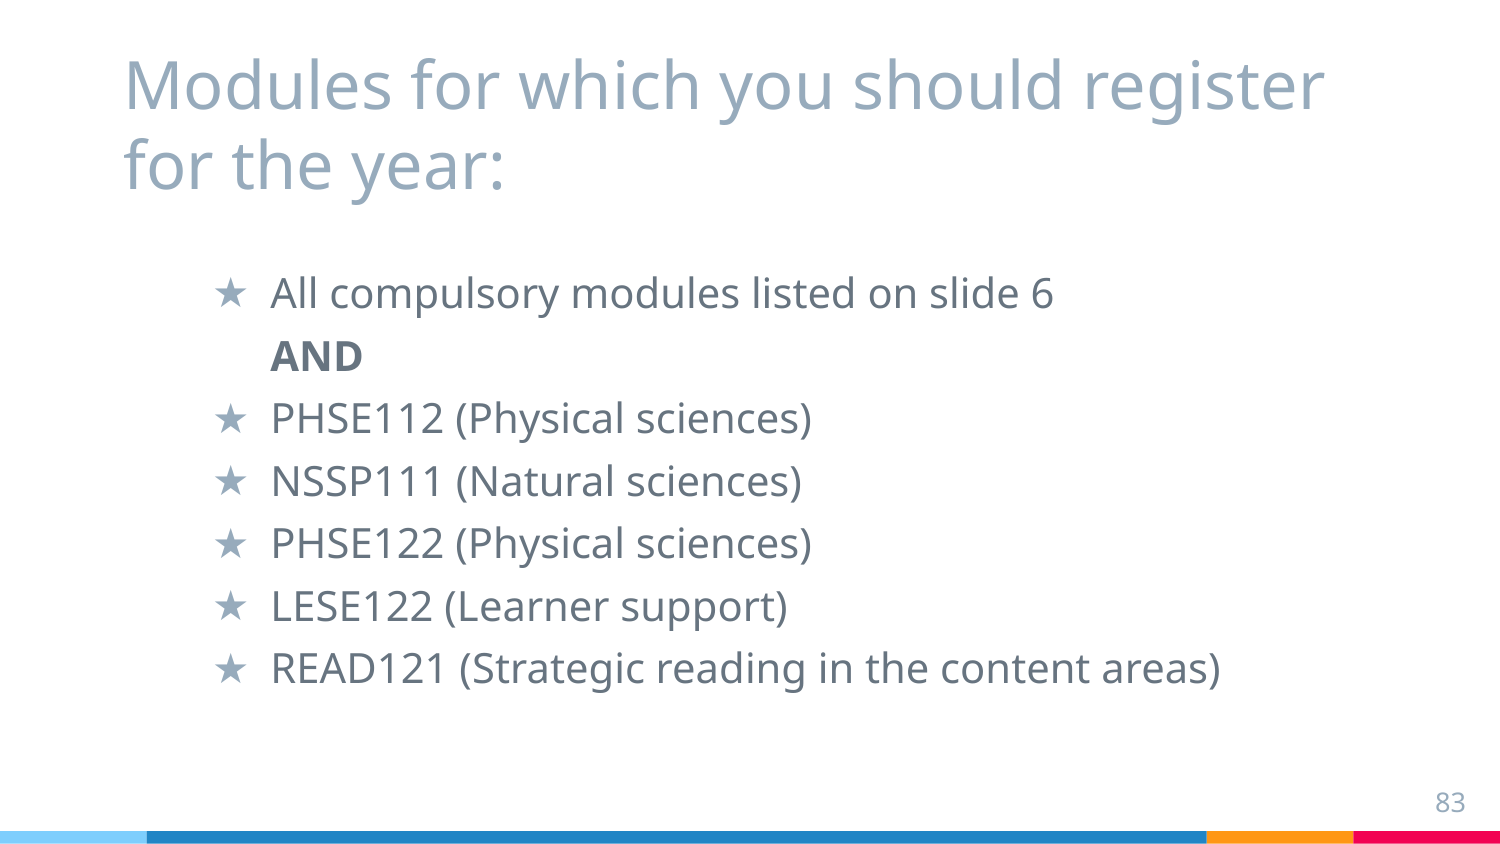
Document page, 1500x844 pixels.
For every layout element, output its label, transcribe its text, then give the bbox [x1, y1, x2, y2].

title Modules for which you should register for the year: [108, 110, 1396, 219]
list All compulsory modules listed on slide 6 AND PHSE112 (Physical sciences) NSSP111 (Natural sciences) PHSE122 (Physical sciences) LESE122 (Learner support) READ121 (Strategic reading in the content areas) [180, 251, 1413, 815]
slide_number 83 [1391, 770, 1482, 822]
